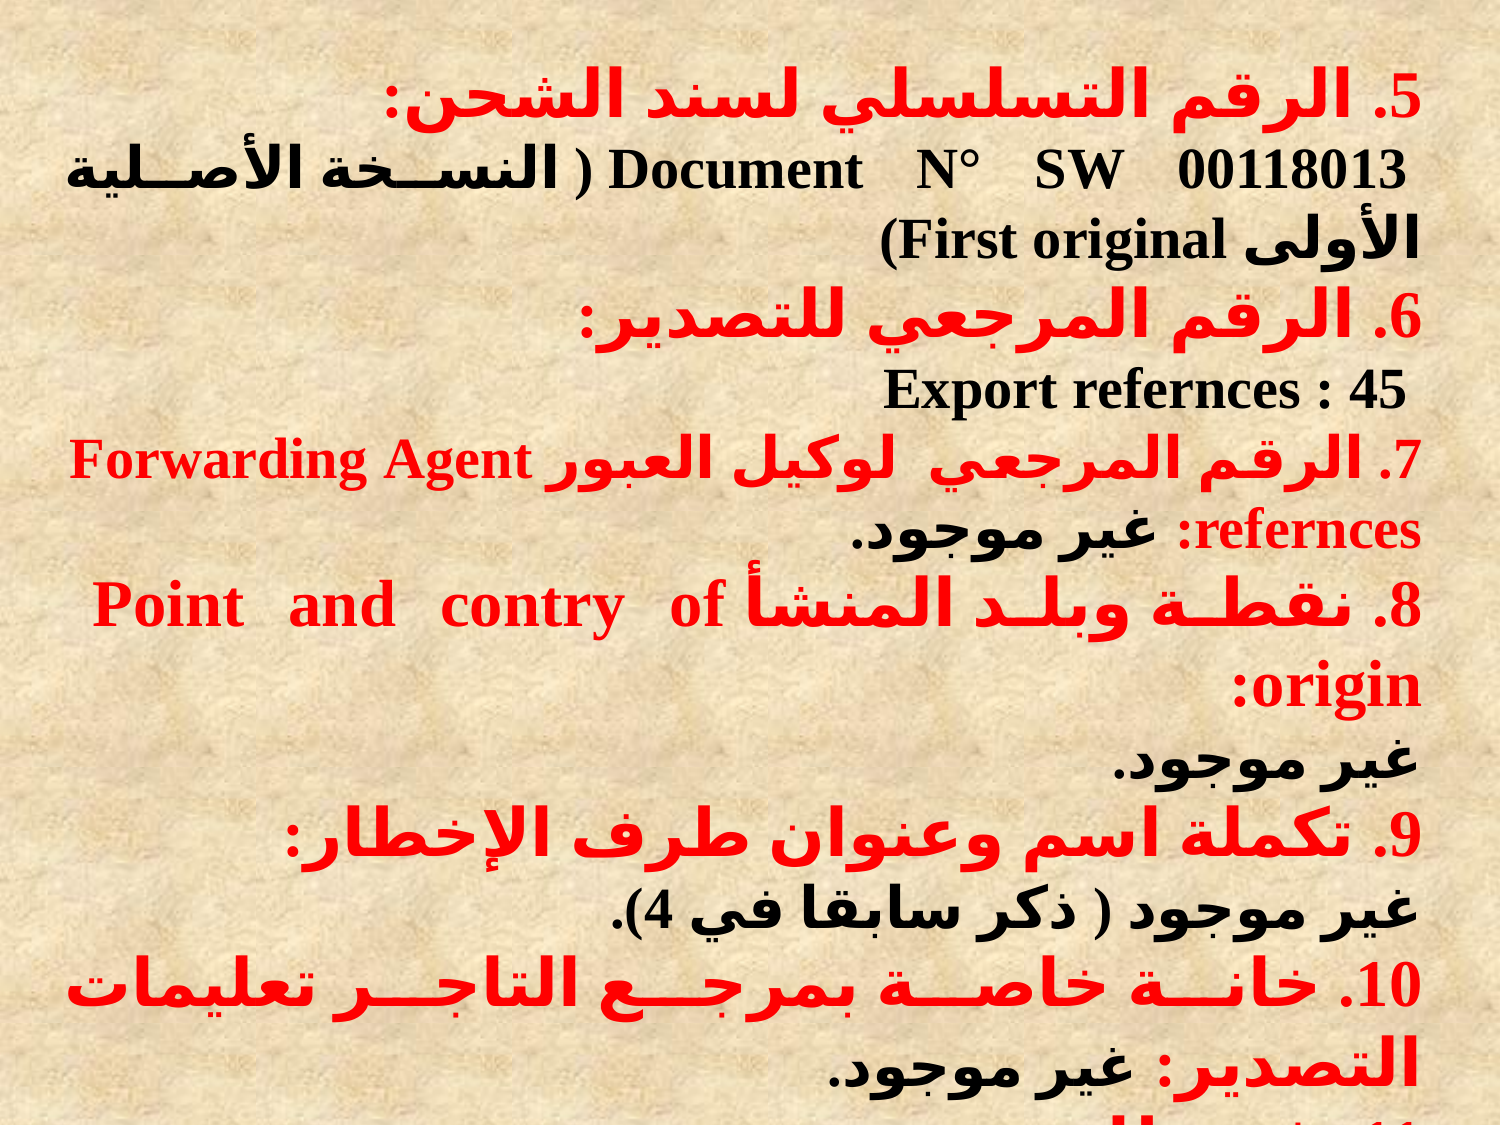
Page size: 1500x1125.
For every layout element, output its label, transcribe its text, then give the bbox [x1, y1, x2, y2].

picture [0, 0, 1500, 1125]
text_box 5. الرقم التسلسلي لسند الشحن: Document N° SW 00118013 ( النسخة الأصلية الأولى First original) 6. الرقم المرجعي للتصدير: Export refernces : 45 7. الرقم المرجعي لوكيل العبور Forwarding Agent refernces: غير موجود. 8. نقطة وبلد المنشأ Point and contry of origin: غير موجود. 9. تكملة اسم وعنوان طرف الإخطار: غير موجود ( ذكر سابقا في 4). 10. خانة خاصة بمرجع التاجر تعليمات التصدير: غير موجود. 11. غير ظاهر. [50, 42, 1438, 1125]
